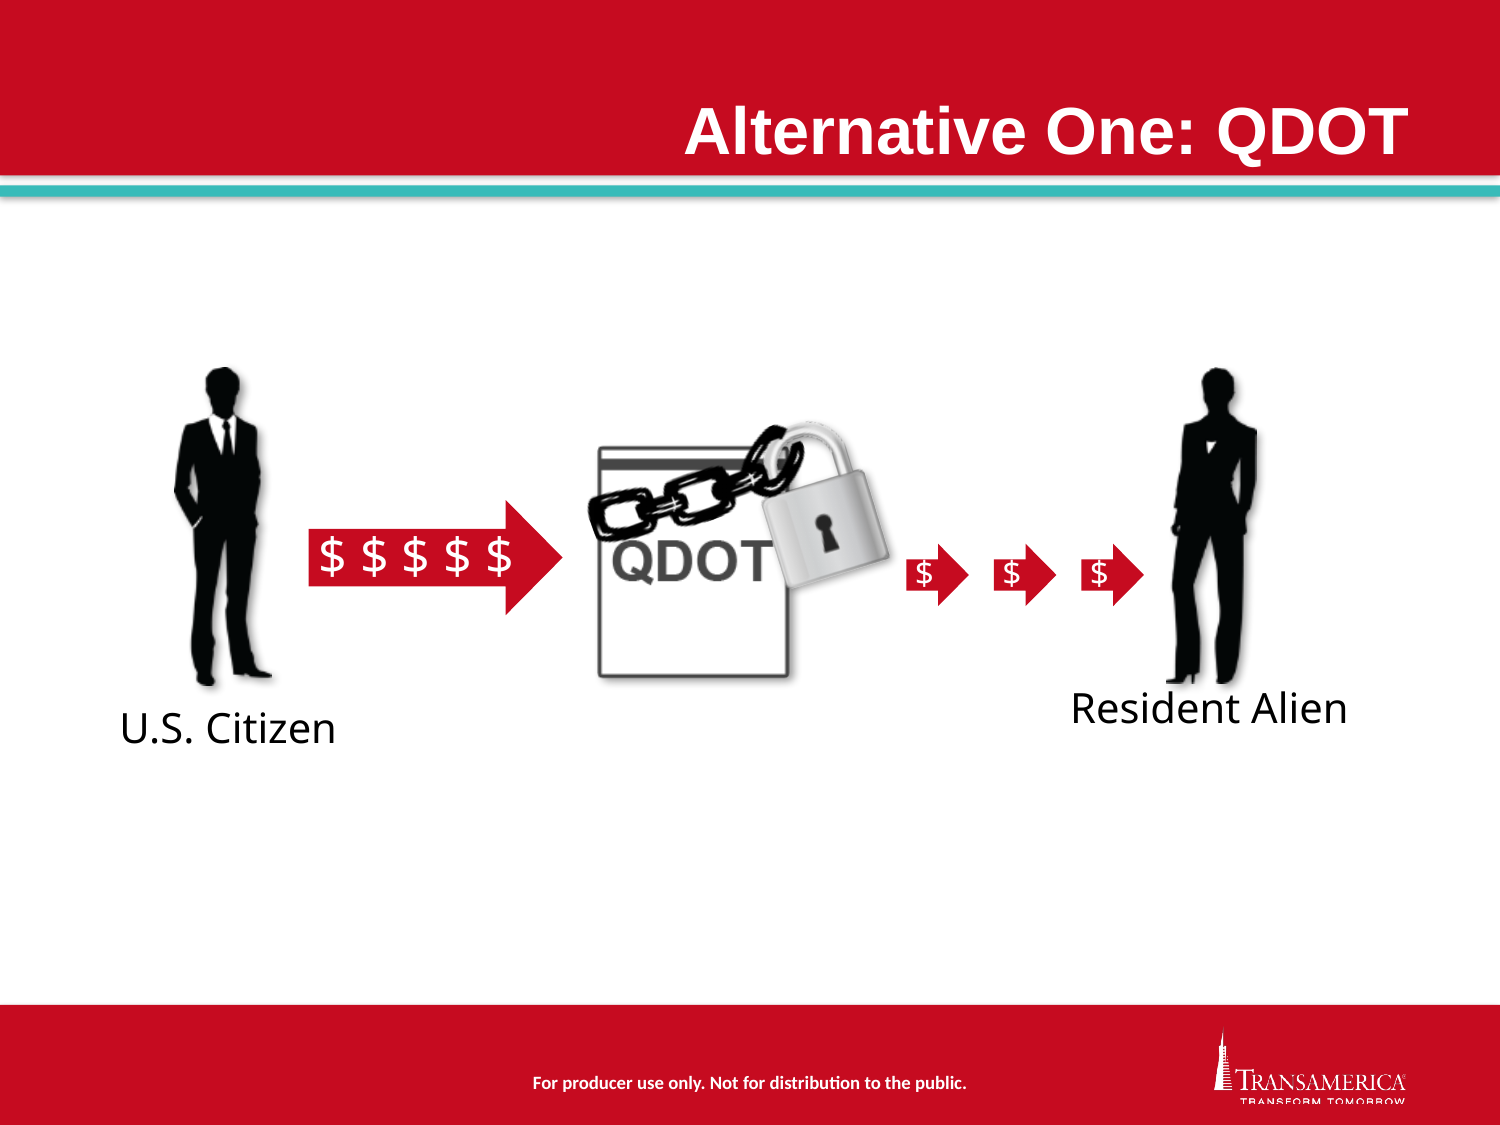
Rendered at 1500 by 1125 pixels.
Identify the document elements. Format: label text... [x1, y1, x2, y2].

title Alternative One: QDOT [75, 5, 1425, 176]
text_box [580, 408, 891, 692]
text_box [993, 543, 1057, 607]
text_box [49, 367, 407, 762]
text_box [1081, 543, 1145, 607]
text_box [308, 499, 663, 616]
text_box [906, 543, 970, 607]
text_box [981, 367, 1438, 792]
